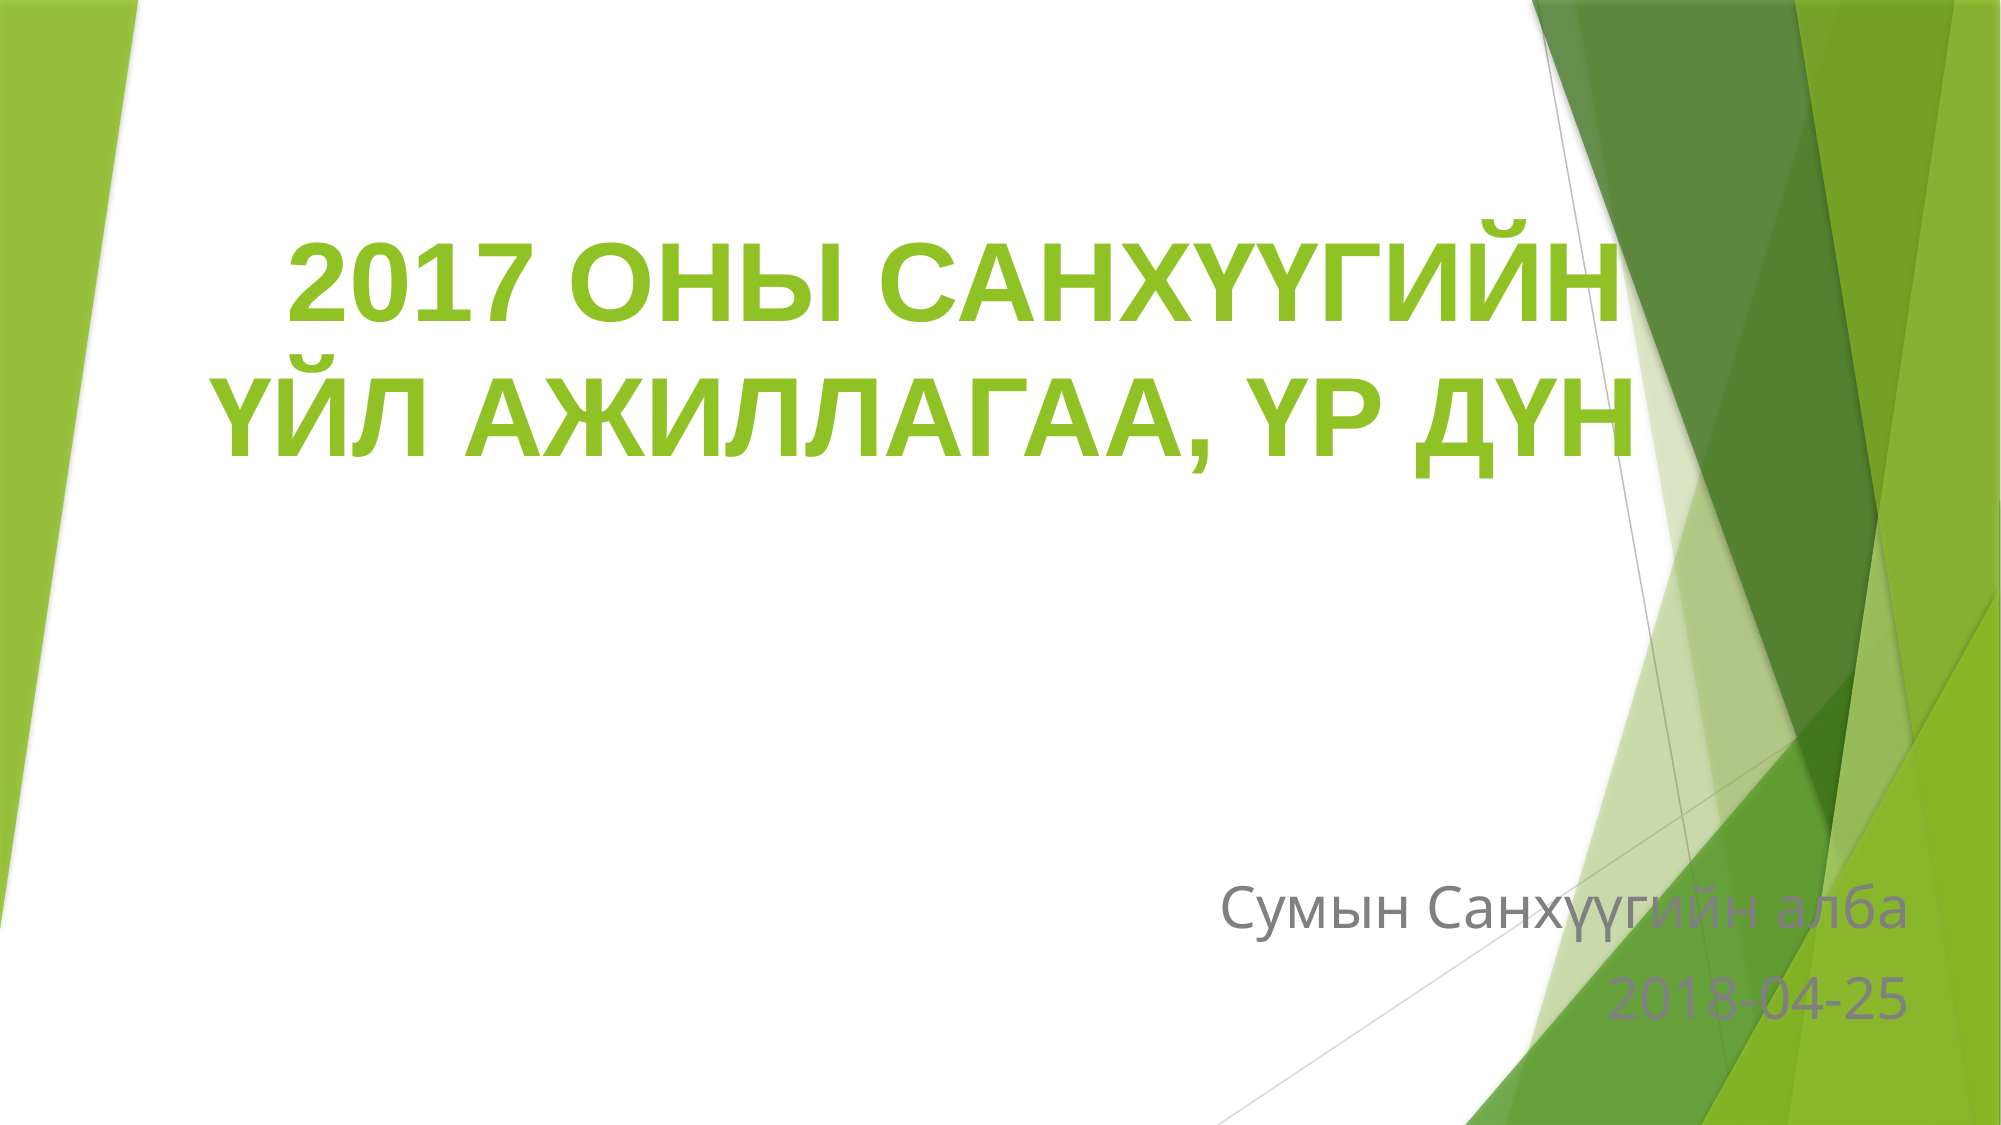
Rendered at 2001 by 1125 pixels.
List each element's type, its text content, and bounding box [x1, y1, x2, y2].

title 2017 ОНЫ САНХҮҮГИЙН ҮЙЛ АЖИЛЛАГАА, ҮР ДҮН [152, 147, 1760, 487]
subtitle Сумын Санхүүгийн алба 2018-04-25 [650, 863, 1925, 1043]
